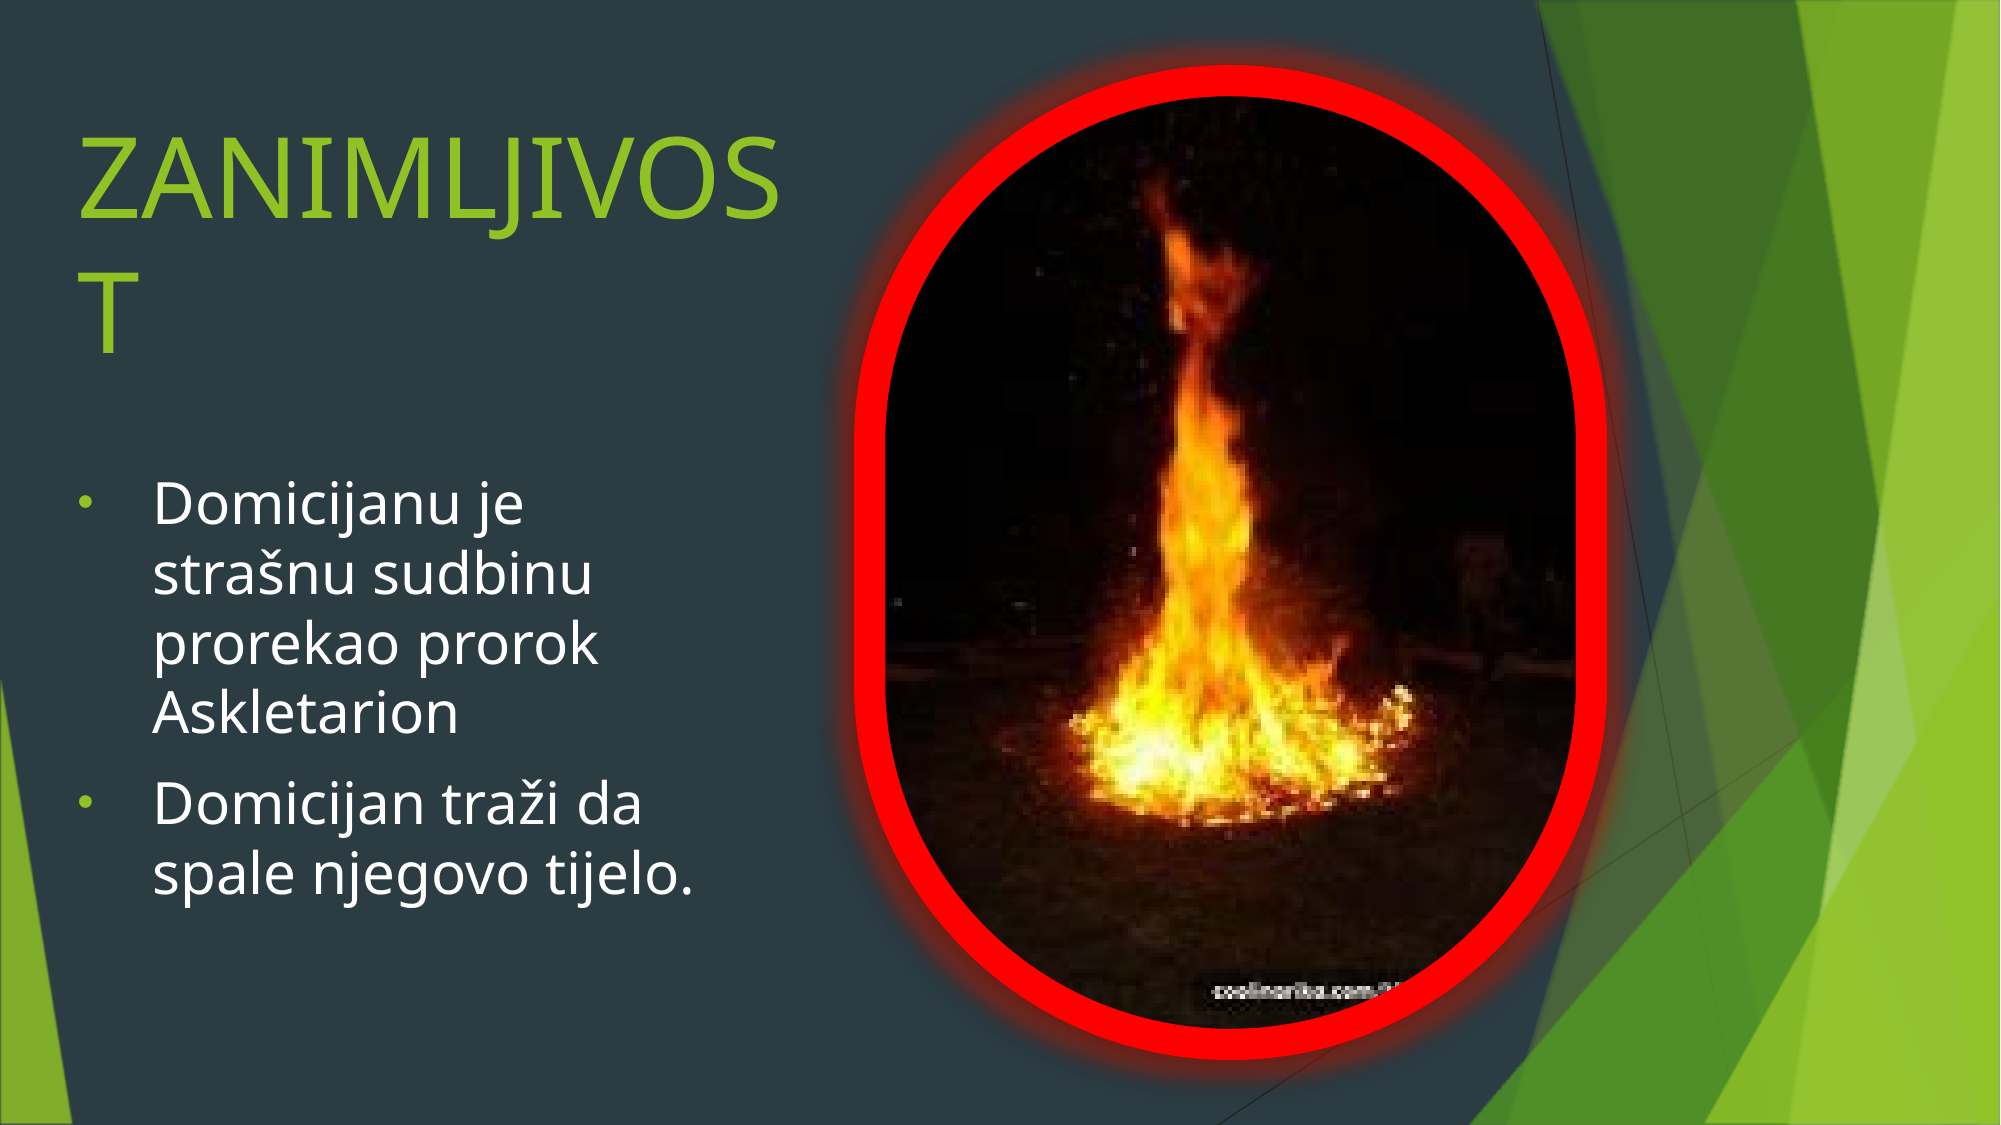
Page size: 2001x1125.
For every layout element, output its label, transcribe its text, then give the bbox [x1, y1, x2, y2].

title ZANIMLJIVOST [62, 174, 831, 384]
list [873, 84, 1591, 1043]
list Domicijanu je strašnu sudbinu prorekao prorok Askletarion Domicijan traži da spale njegovo tijelo. [62, 458, 744, 1113]
